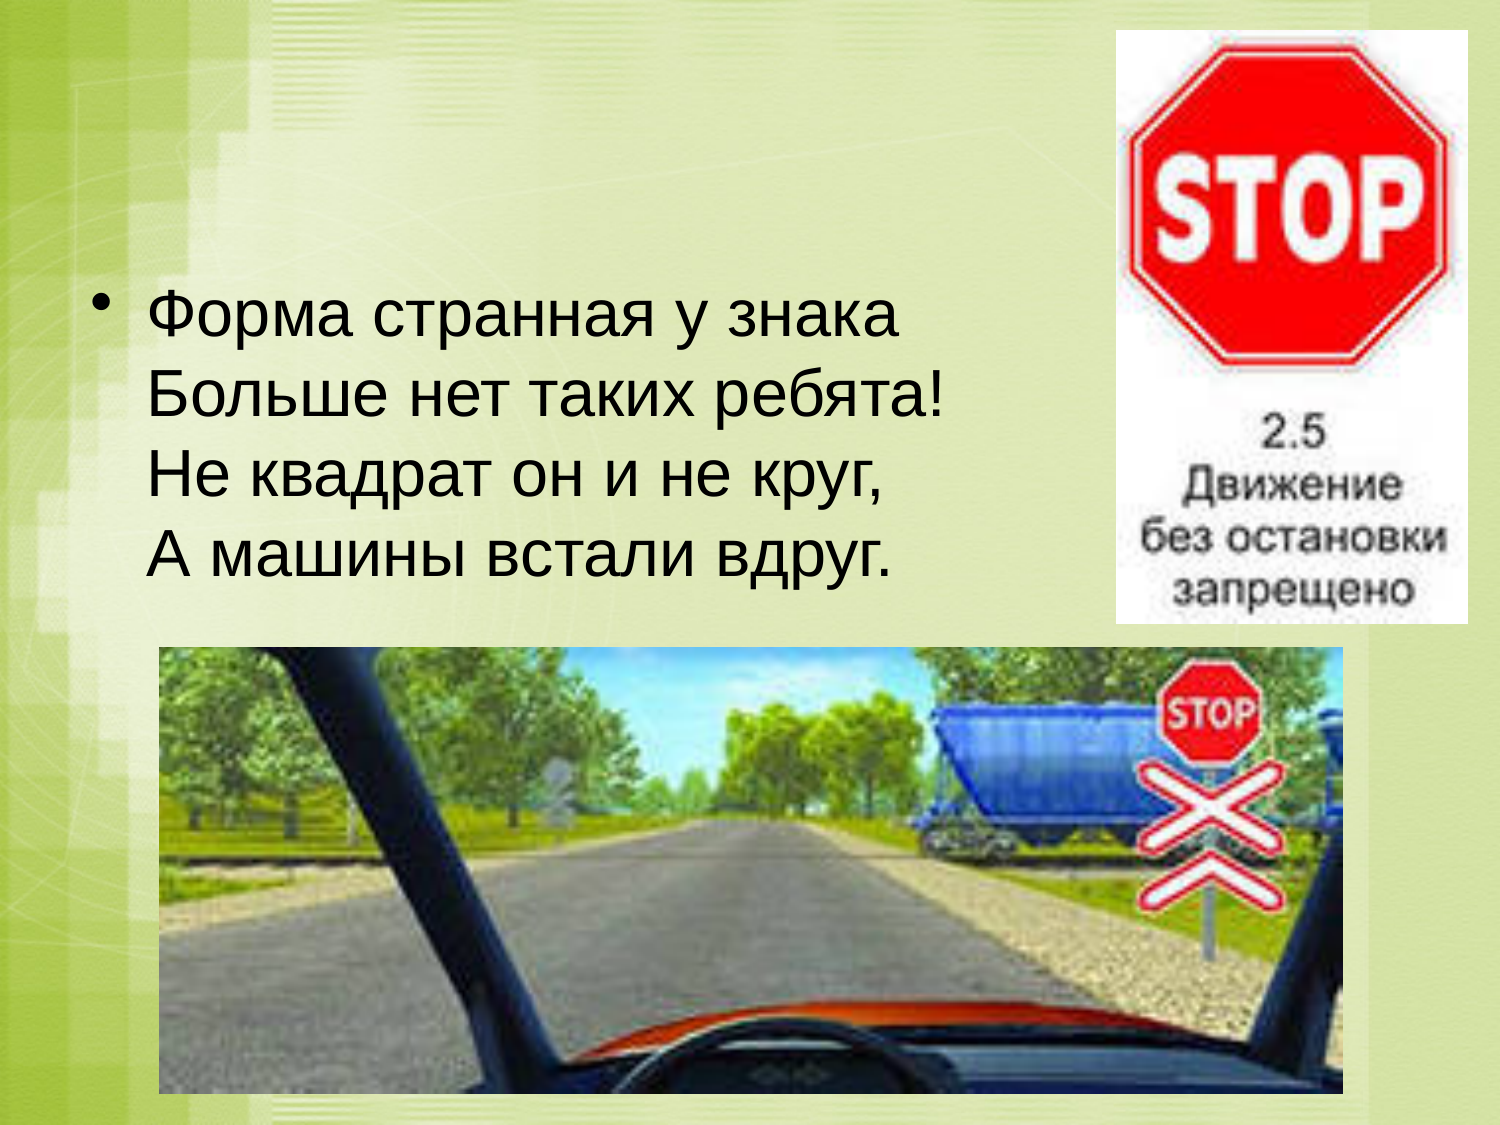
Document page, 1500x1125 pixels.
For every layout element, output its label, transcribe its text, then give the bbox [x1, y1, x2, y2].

picture [0, 0, 1500, 1125]
list Форма странная у знака Больше нет таких ребята! Не квадрат он и не круг, А машины встали вдруг. [74, 262, 1426, 1006]
